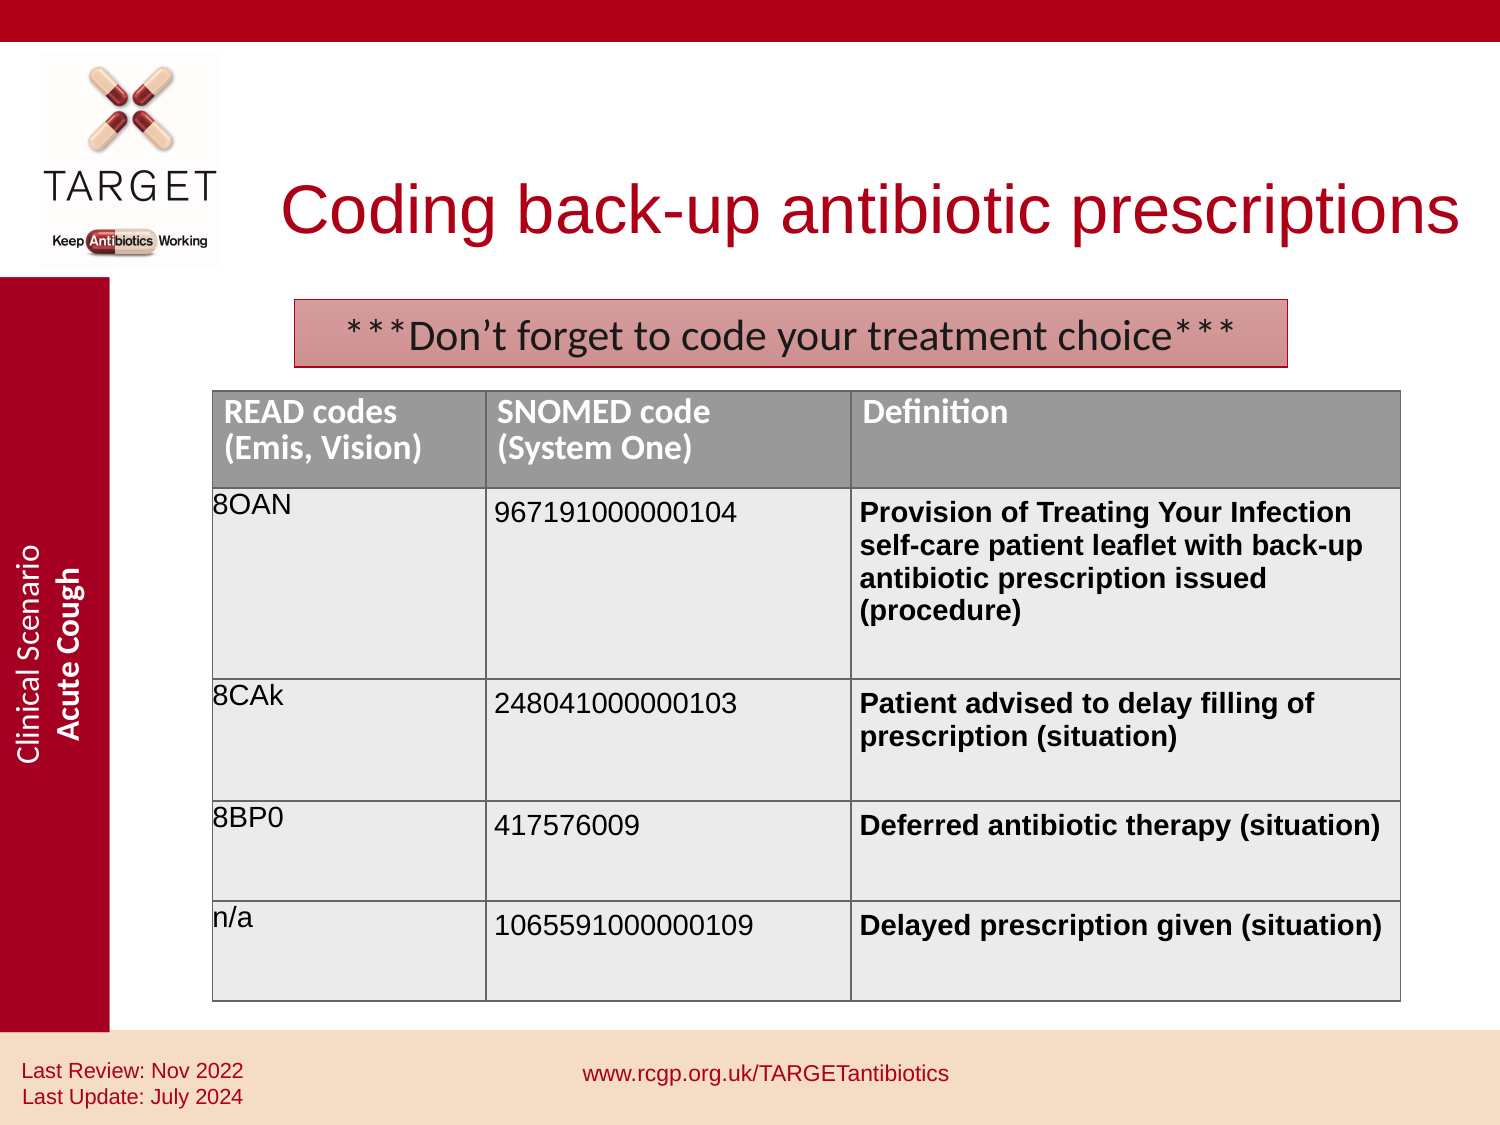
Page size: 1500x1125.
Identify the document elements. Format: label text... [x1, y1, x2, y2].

table_cell 8CAk [213, 680, 485, 800]
table_header Definition [852, 392, 1400, 487]
table_header READ codes (Emis, Vision) [213, 392, 485, 487]
table_cell 967191000000104 [487, 489, 850, 678]
table_cell Delayed prescription given (situation) [852, 902, 1400, 1000]
table_cell 1065591000000109 [487, 902, 850, 1000]
table_cell n/a [213, 902, 485, 1000]
picture [39, 52, 221, 267]
table_cell 8BP0 [213, 802, 485, 900]
table_cell Provision of Treating Your Infection self-care patient leaflet with back-up antibiotic prescription issued (procedure) [852, 489, 1400, 678]
table_cell Deferred antibiotic therapy (situation) [852, 802, 1400, 900]
table_cell Patient advised to delay filling of prescription (situation) [852, 680, 1400, 800]
text_box ***Don’t forget to code your treatment choice*** [294, 299, 1288, 368]
table_header SNOMED code (System One) [487, 392, 850, 487]
table_cell 417576009 [487, 802, 850, 900]
text_box Coding back-up antibiotic prescriptions [268, 141, 1500, 283]
table_cell 8OAN [213, 489, 485, 678]
table_cell 248041000000103 [487, 680, 850, 800]
